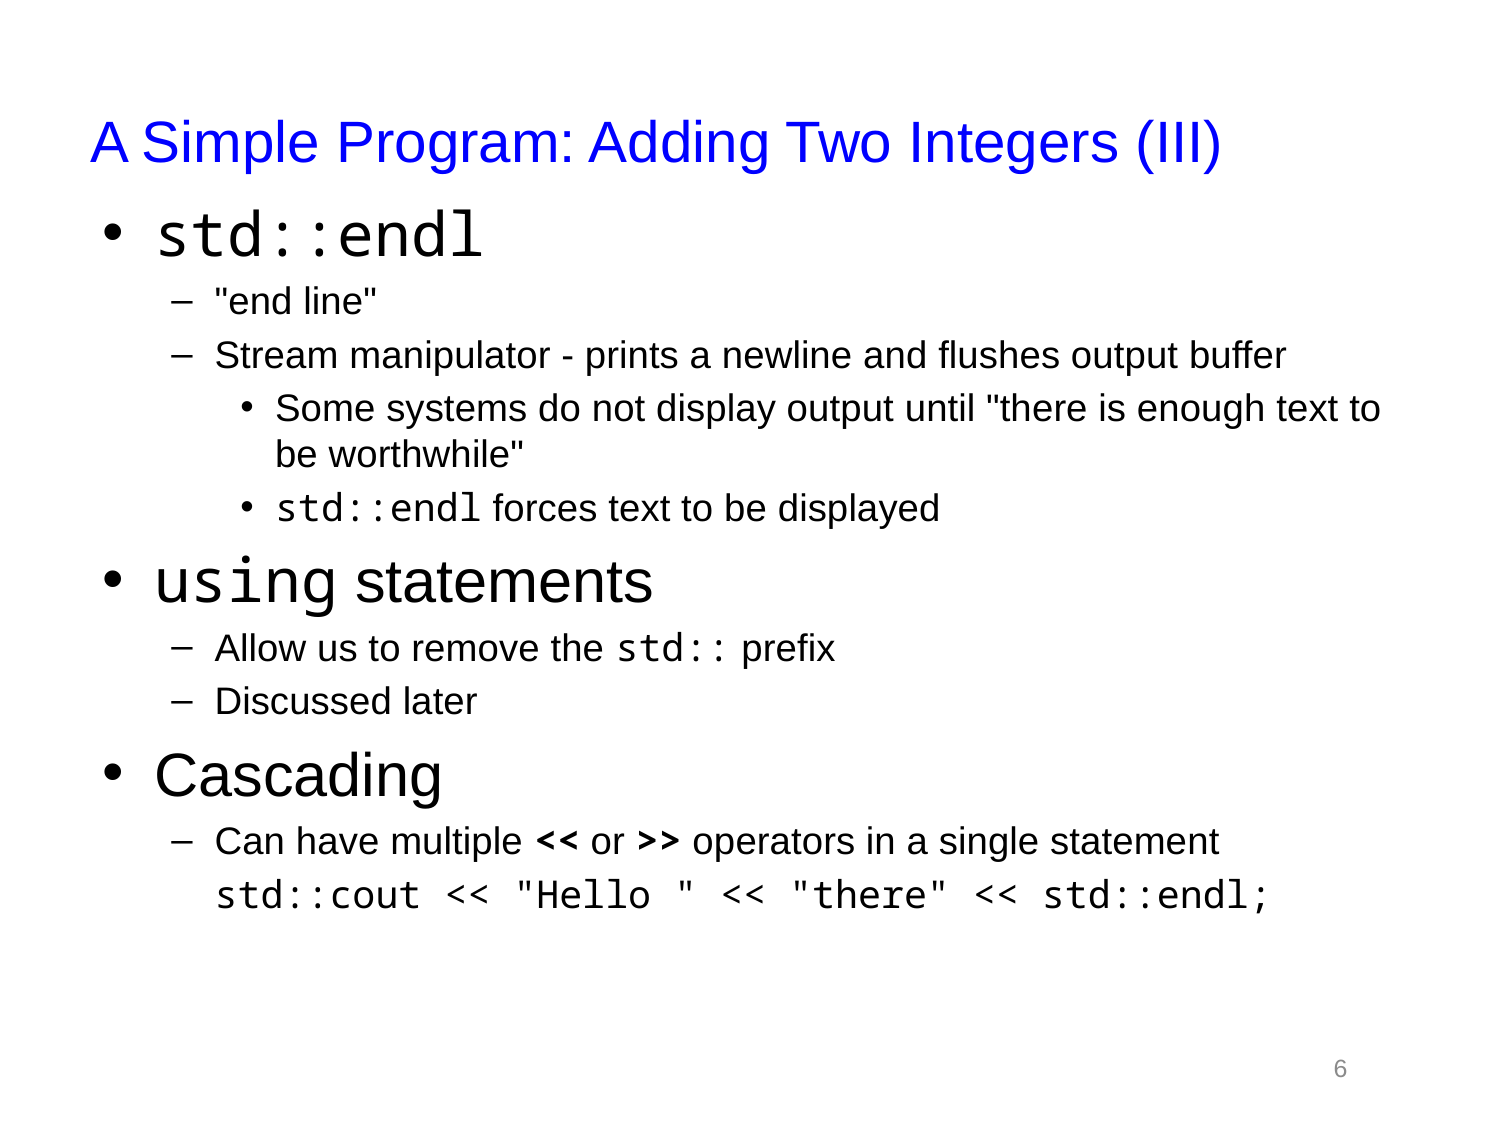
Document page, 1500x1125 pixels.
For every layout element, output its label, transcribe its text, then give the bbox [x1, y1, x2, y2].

title A Simple Program: Adding Two Integers (III) [75, 45, 1425, 233]
list std::endl "end line" Stream manipulator - prints a newline and flushes output buffer Some systems do not display output until "there is enough text to be worthwhile" std::endl forces text to be displayed using statements Allow us to remove the std:: prefix Discussed later Cascading Can have multiple << or >> operators in a single statement std::cout << "Hello " << "there" << std::endl; [87, 187, 1438, 930]
slide_number 6 [1012, 1037, 1363, 1098]
